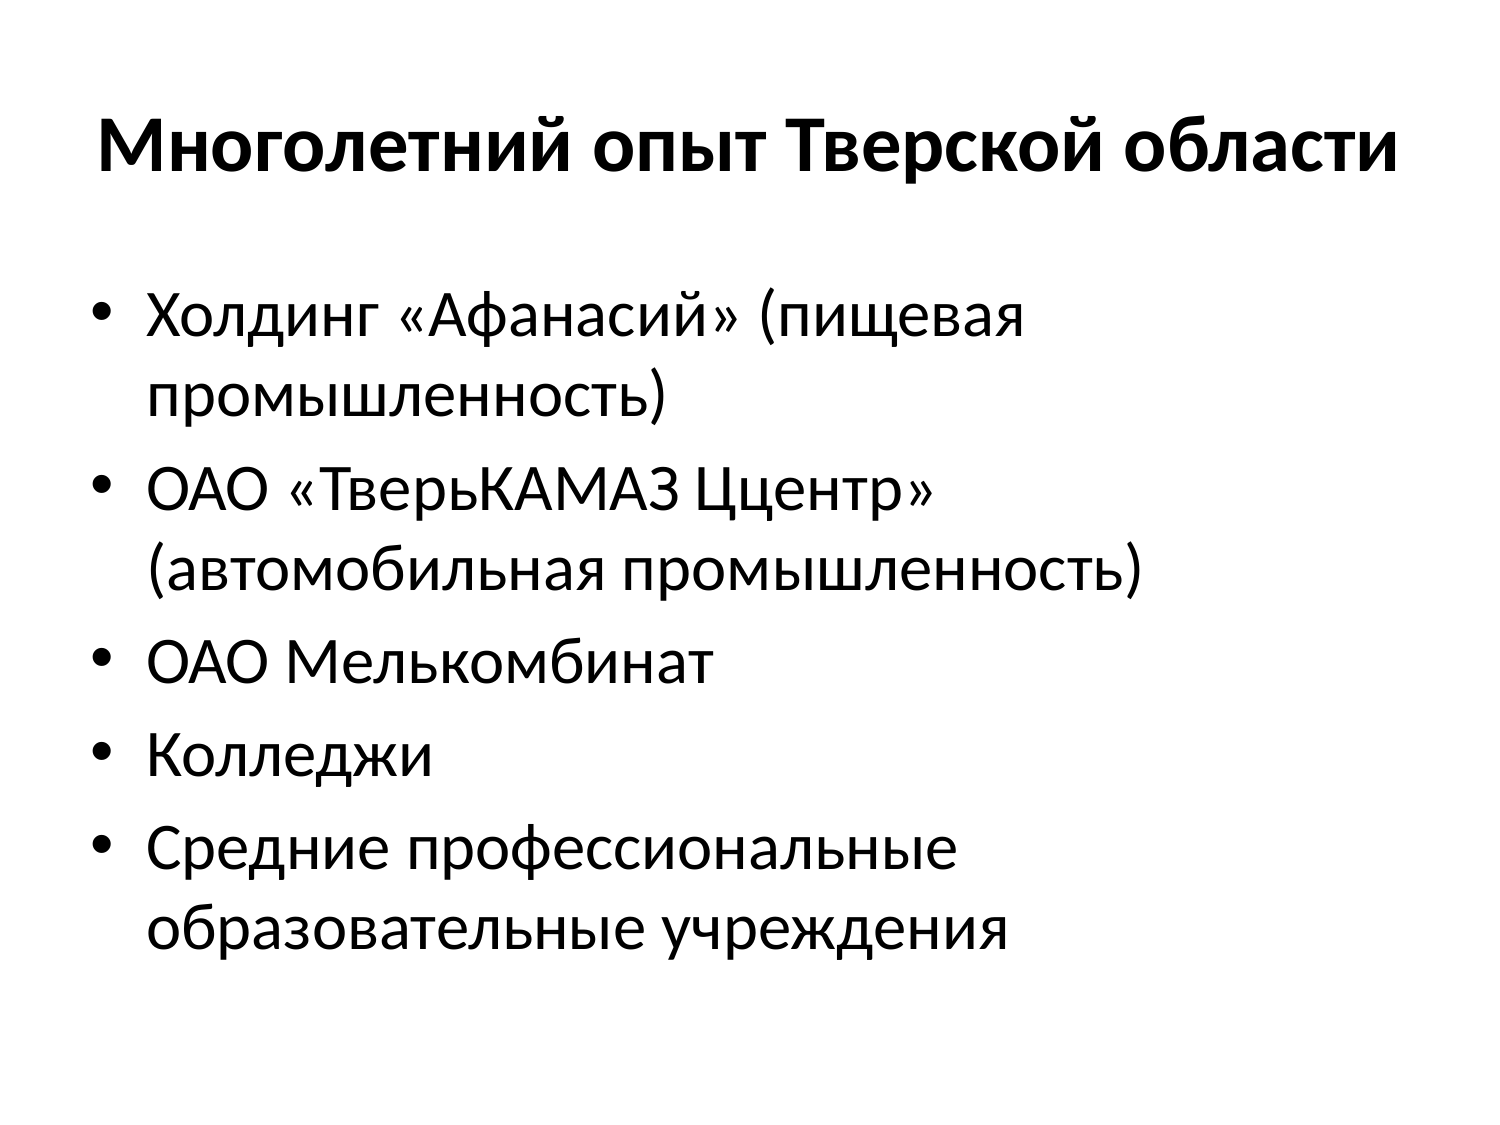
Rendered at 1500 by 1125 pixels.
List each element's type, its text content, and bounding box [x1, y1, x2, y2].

list Холдинг «Афанасий» (пищевая промышленность) ОАО «ТверьКАМАЗ Ццентр» (автомобильная промышленность) ОАО Мелькомбинат Колледжи Средние профессиональные образовательные учреждения [75, 262, 1425, 1005]
title Многолетний опыт Тверской области [75, 45, 1425, 233]
